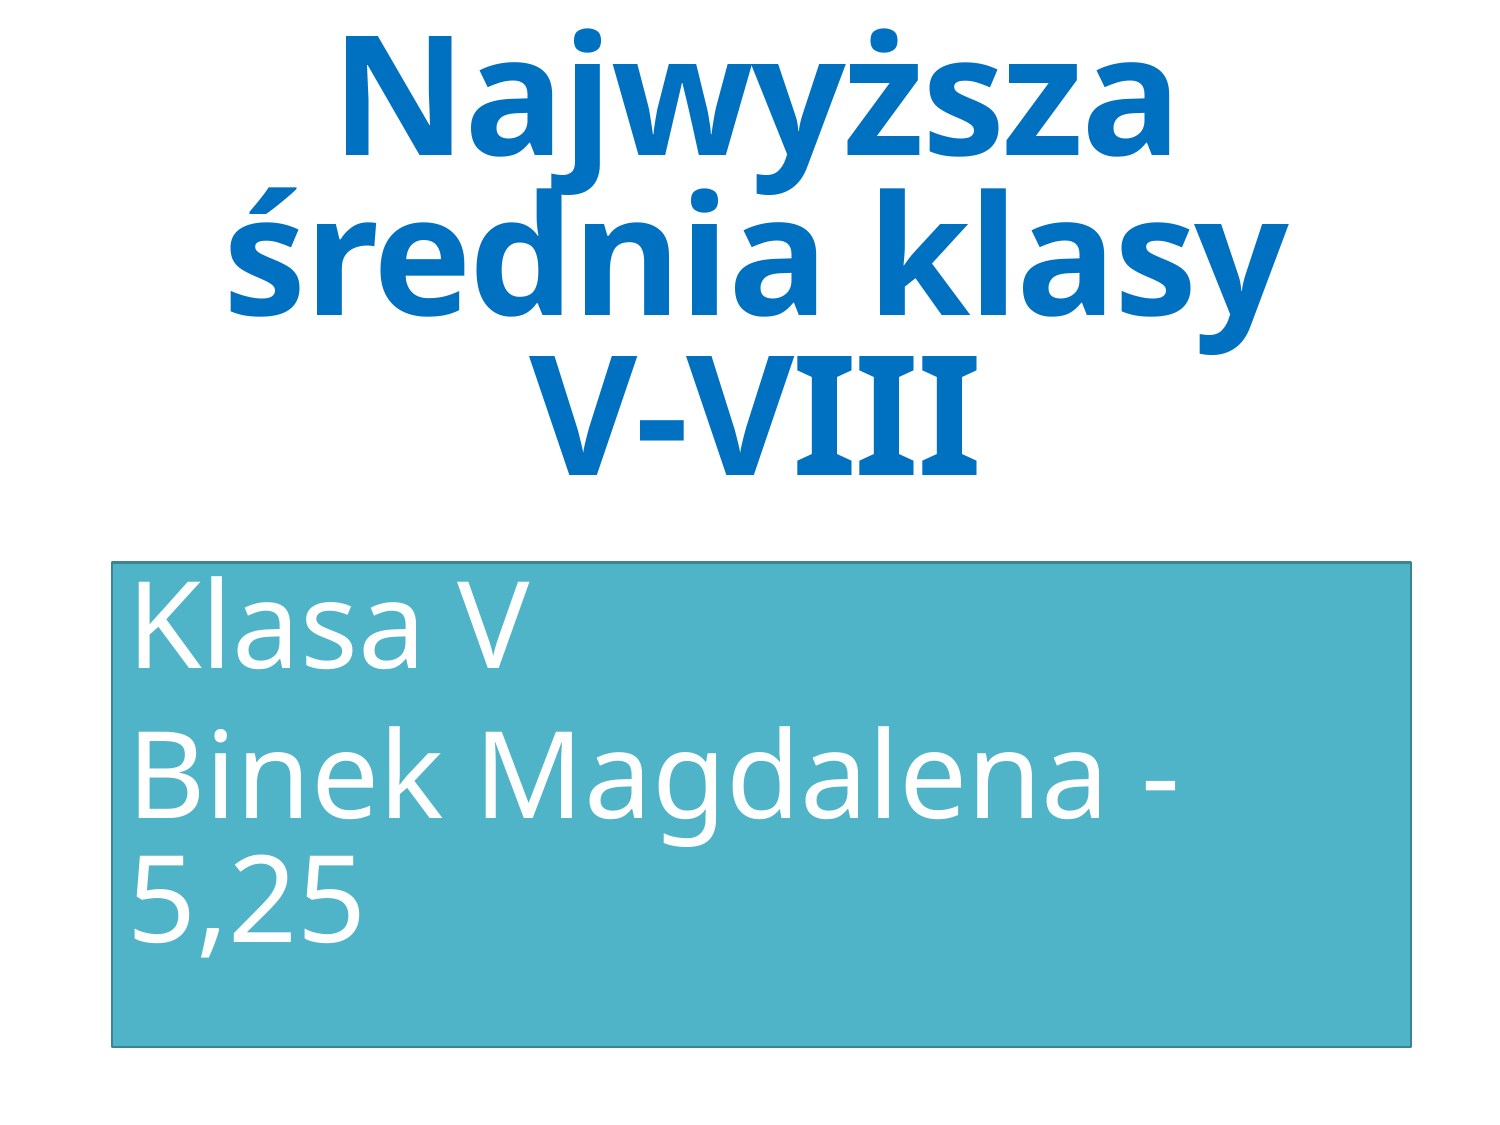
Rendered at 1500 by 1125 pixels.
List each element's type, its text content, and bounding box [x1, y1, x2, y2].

title Najwyższa średnia klasy V-VIII [118, 78, 1394, 516]
list Klasa V Binek Magdalena - 5,25 [111, 561, 1412, 1048]
